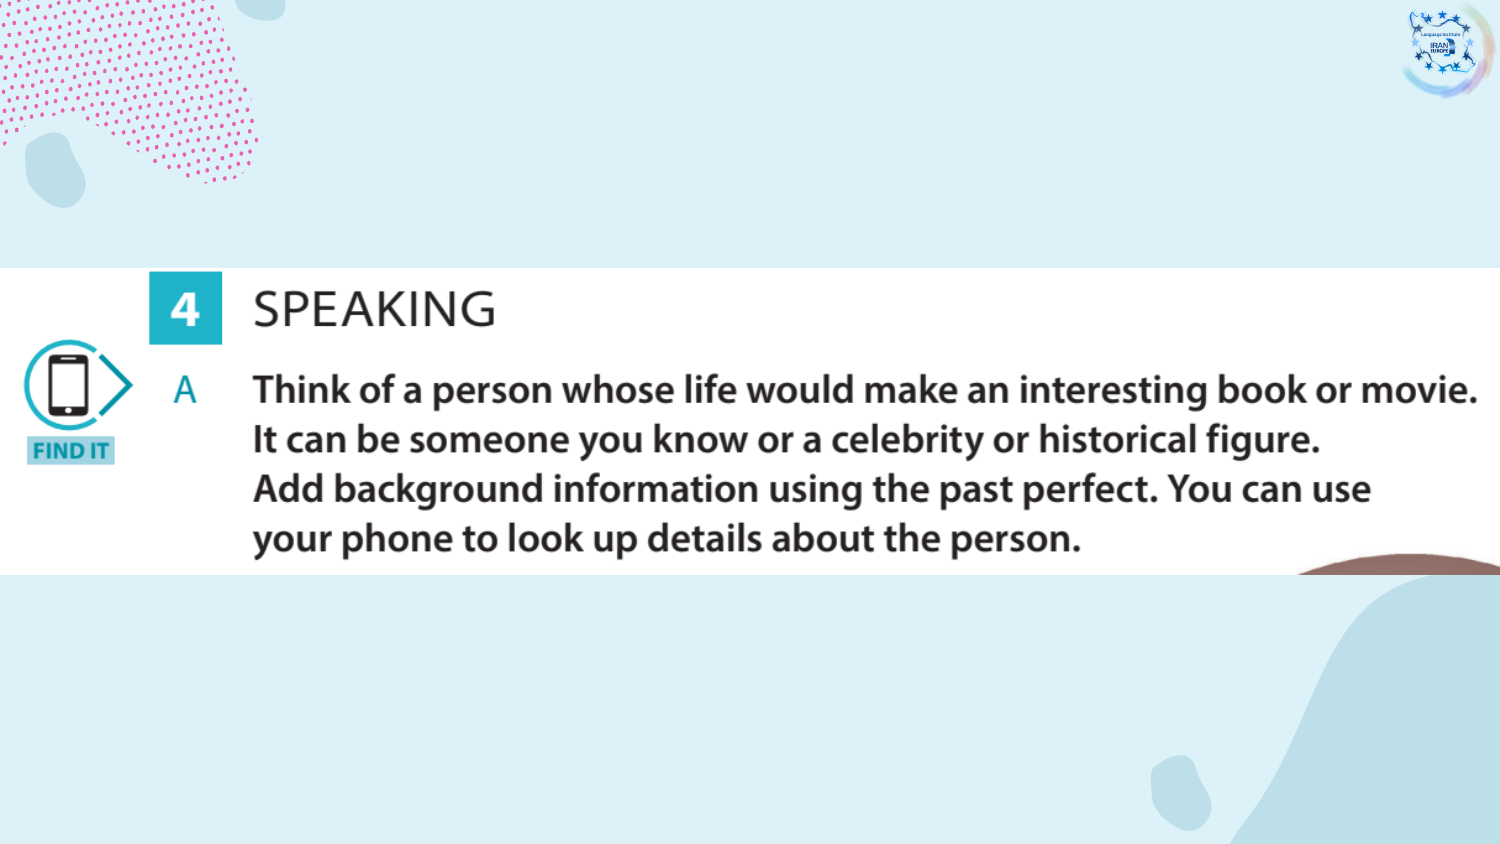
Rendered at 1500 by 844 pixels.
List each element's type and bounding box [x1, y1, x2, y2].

picture [0, 268, 1500, 576]
picture [1396, 0, 1500, 101]
